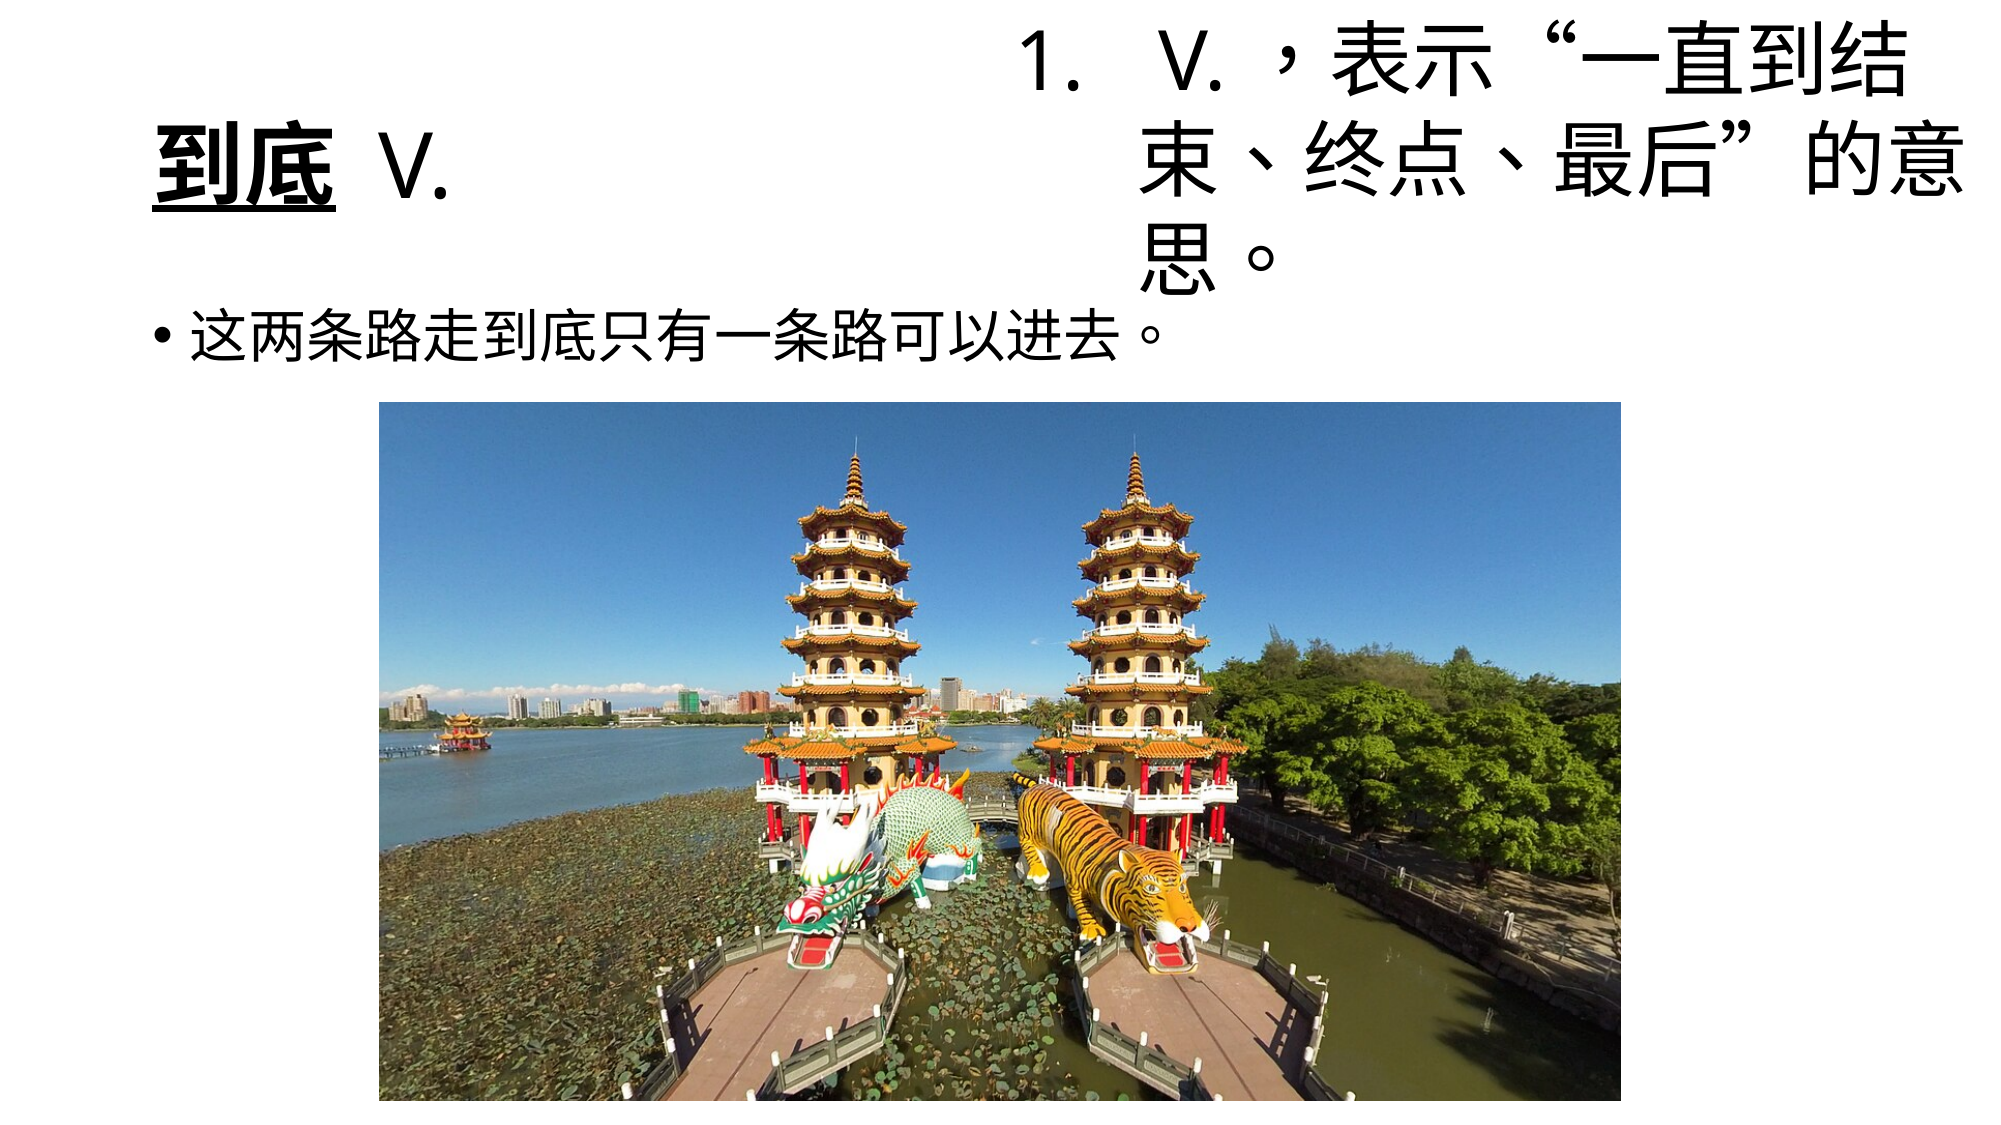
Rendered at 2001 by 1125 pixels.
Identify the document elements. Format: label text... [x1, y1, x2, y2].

title 到底 V. [137, 59, 999, 278]
picture [379, 402, 1621, 1101]
list 这两条路走到底只有一条路可以进去。 [137, 299, 1863, 1014]
text_box V.，表示“一直到结束、终点、最后”的意思。 [999, 0, 1994, 315]
